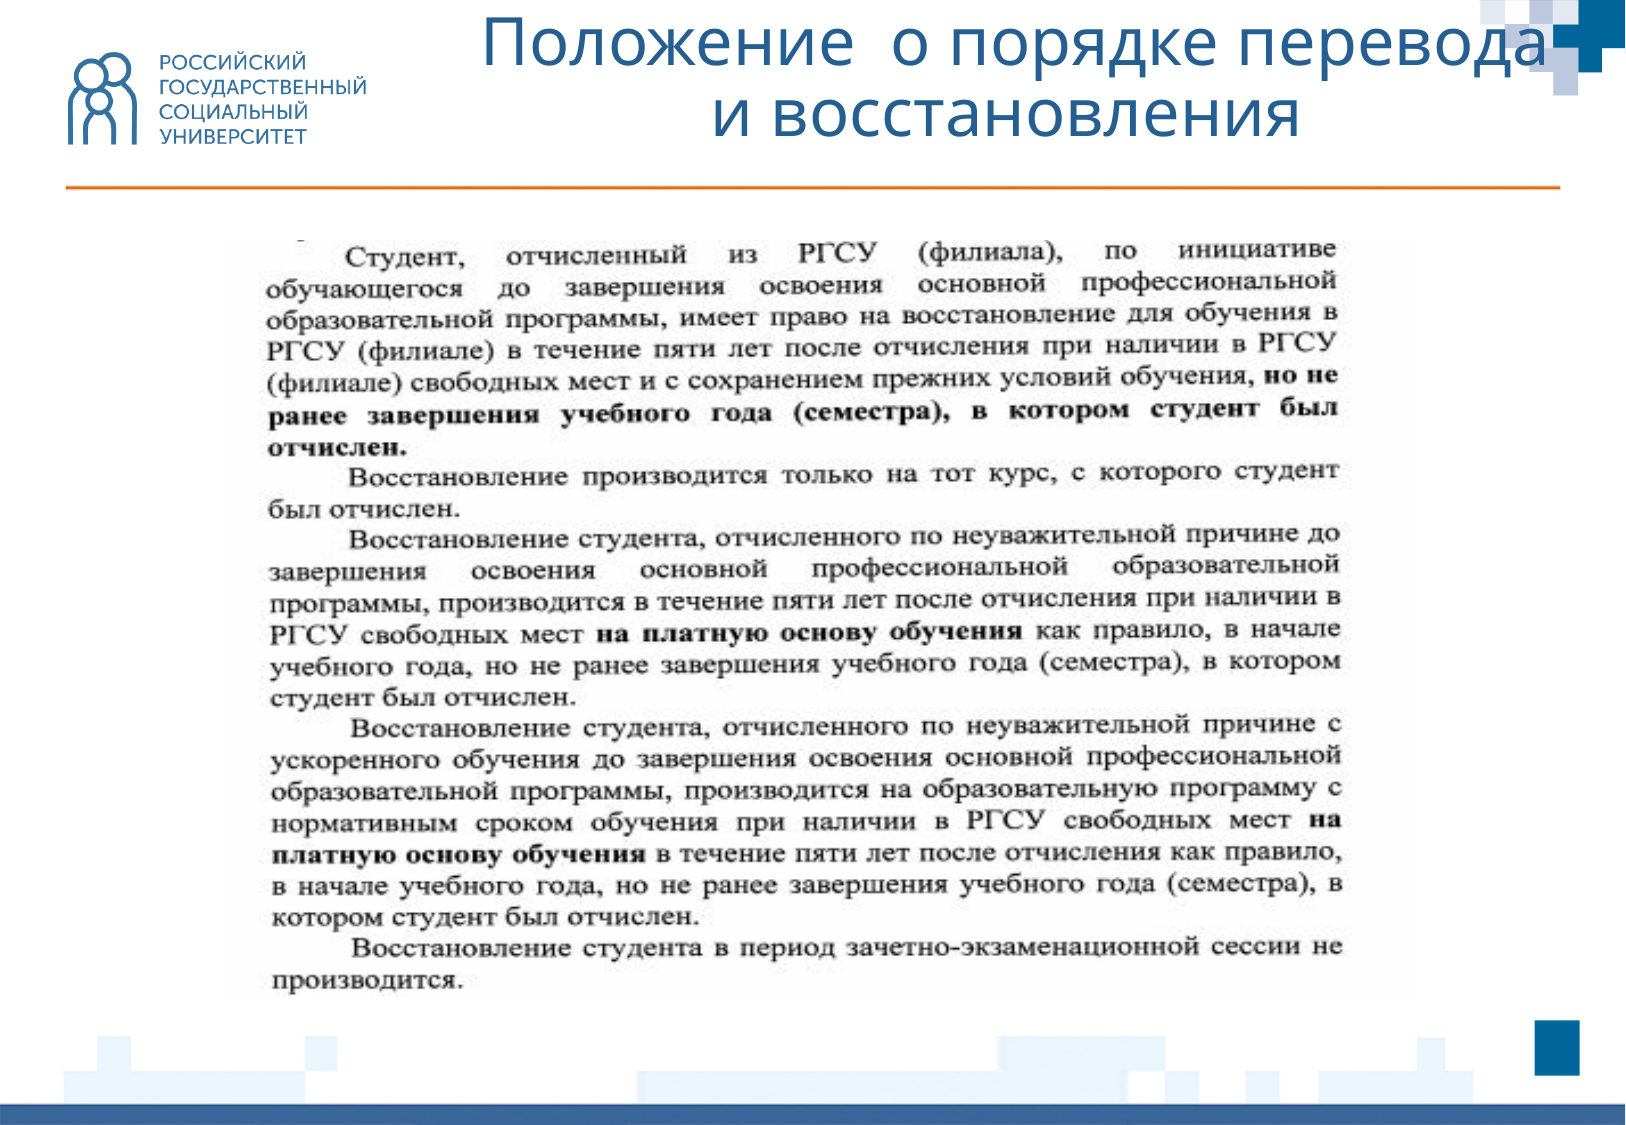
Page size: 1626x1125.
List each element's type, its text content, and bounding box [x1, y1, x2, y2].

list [223, 240, 1411, 997]
list Положение о порядке перевода и восстановления [452, 0, 1579, 112]
picture [0, 0, 1626, 1125]
